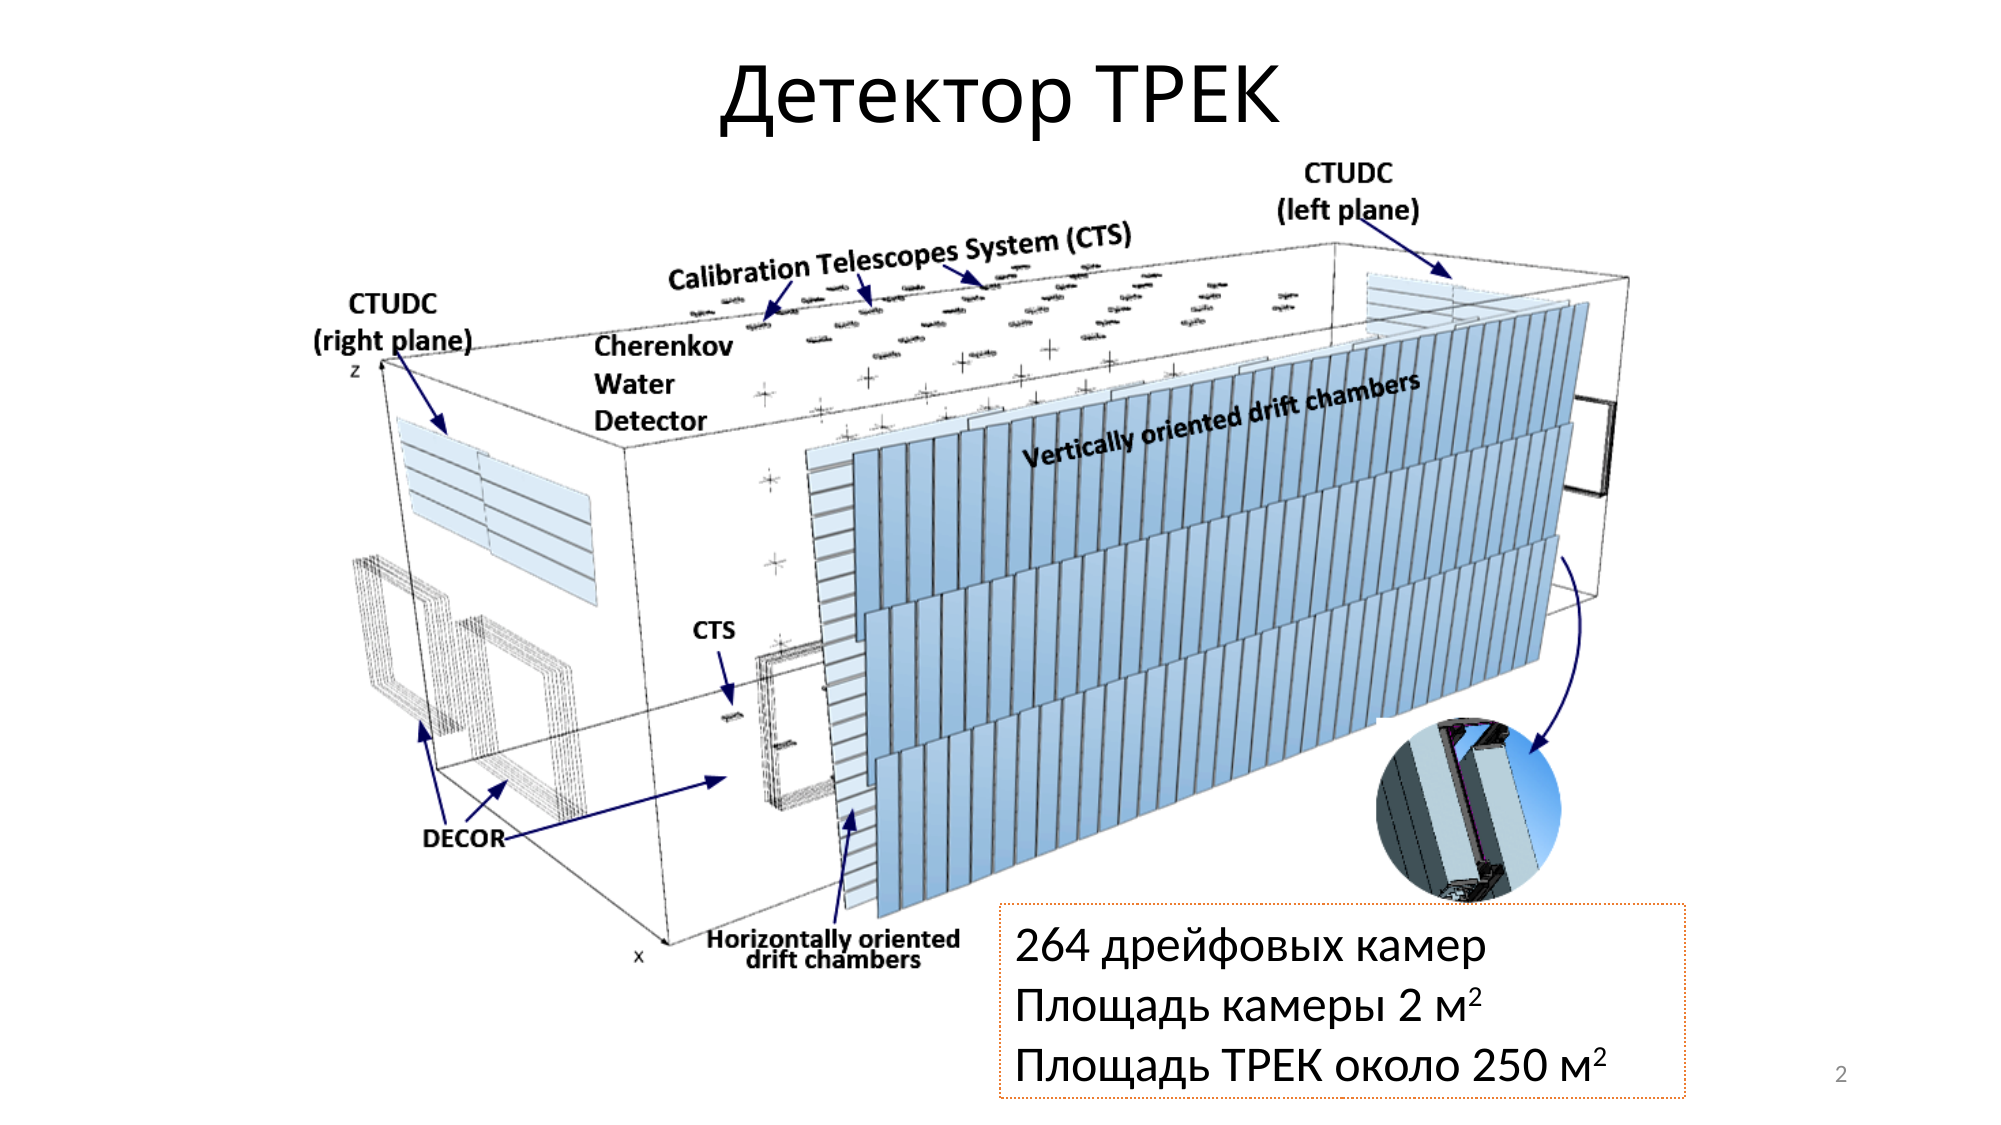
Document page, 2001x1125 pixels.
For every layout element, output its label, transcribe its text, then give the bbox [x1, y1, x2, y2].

text_box 264 дрейфовых камер Площадь камеры 2 м2 Площадь ТРЕК около 250 м2 [999, 903, 1686, 1099]
text_box Детектор ТРЕК [324, 47, 1675, 148]
picture [305, 142, 1639, 983]
slide_number 2 [1412, 1042, 1863, 1103]
